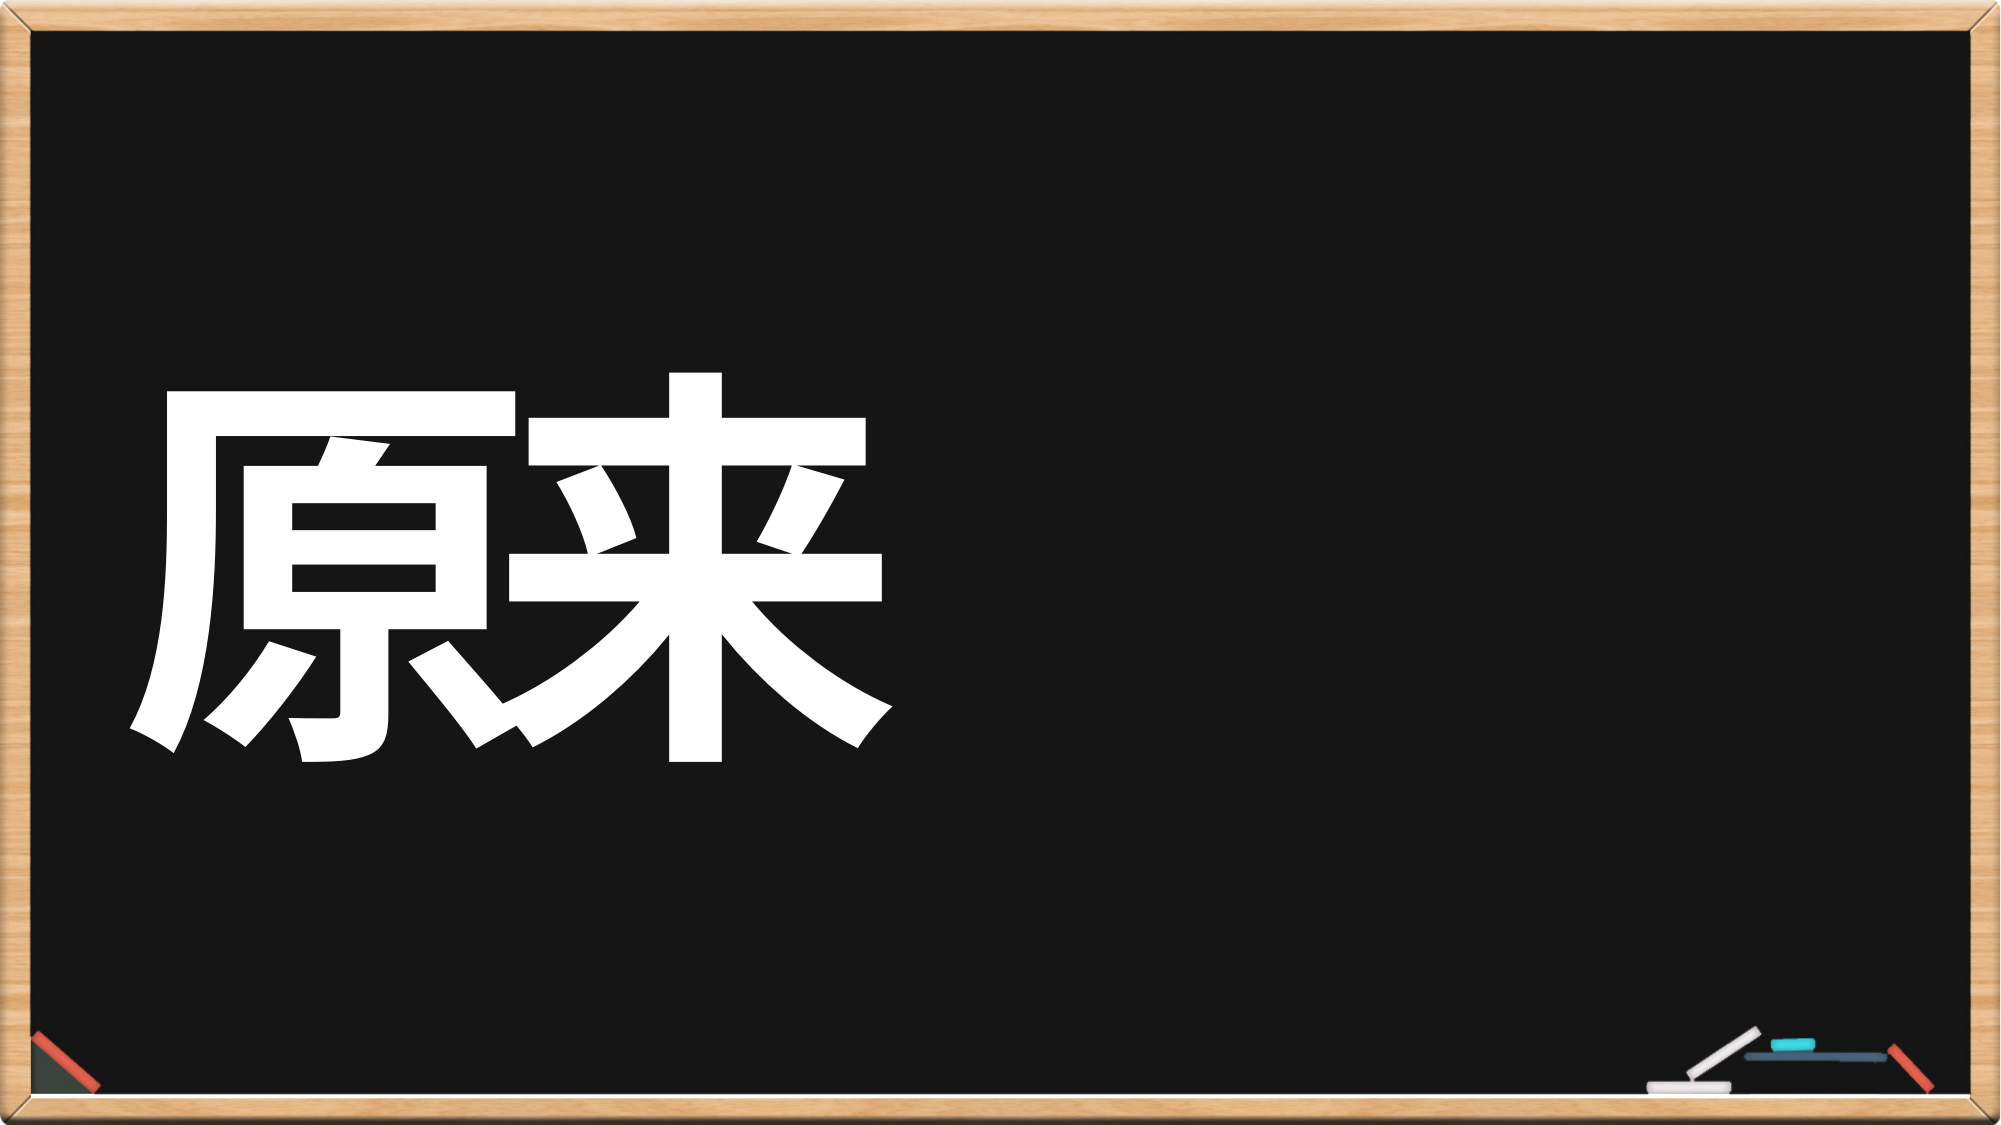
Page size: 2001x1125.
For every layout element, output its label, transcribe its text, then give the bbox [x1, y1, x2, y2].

picture [0, 0, 2001, 1125]
text_box 原 [95, 303, 562, 816]
text_box 来 [562, 303, 929, 816]
